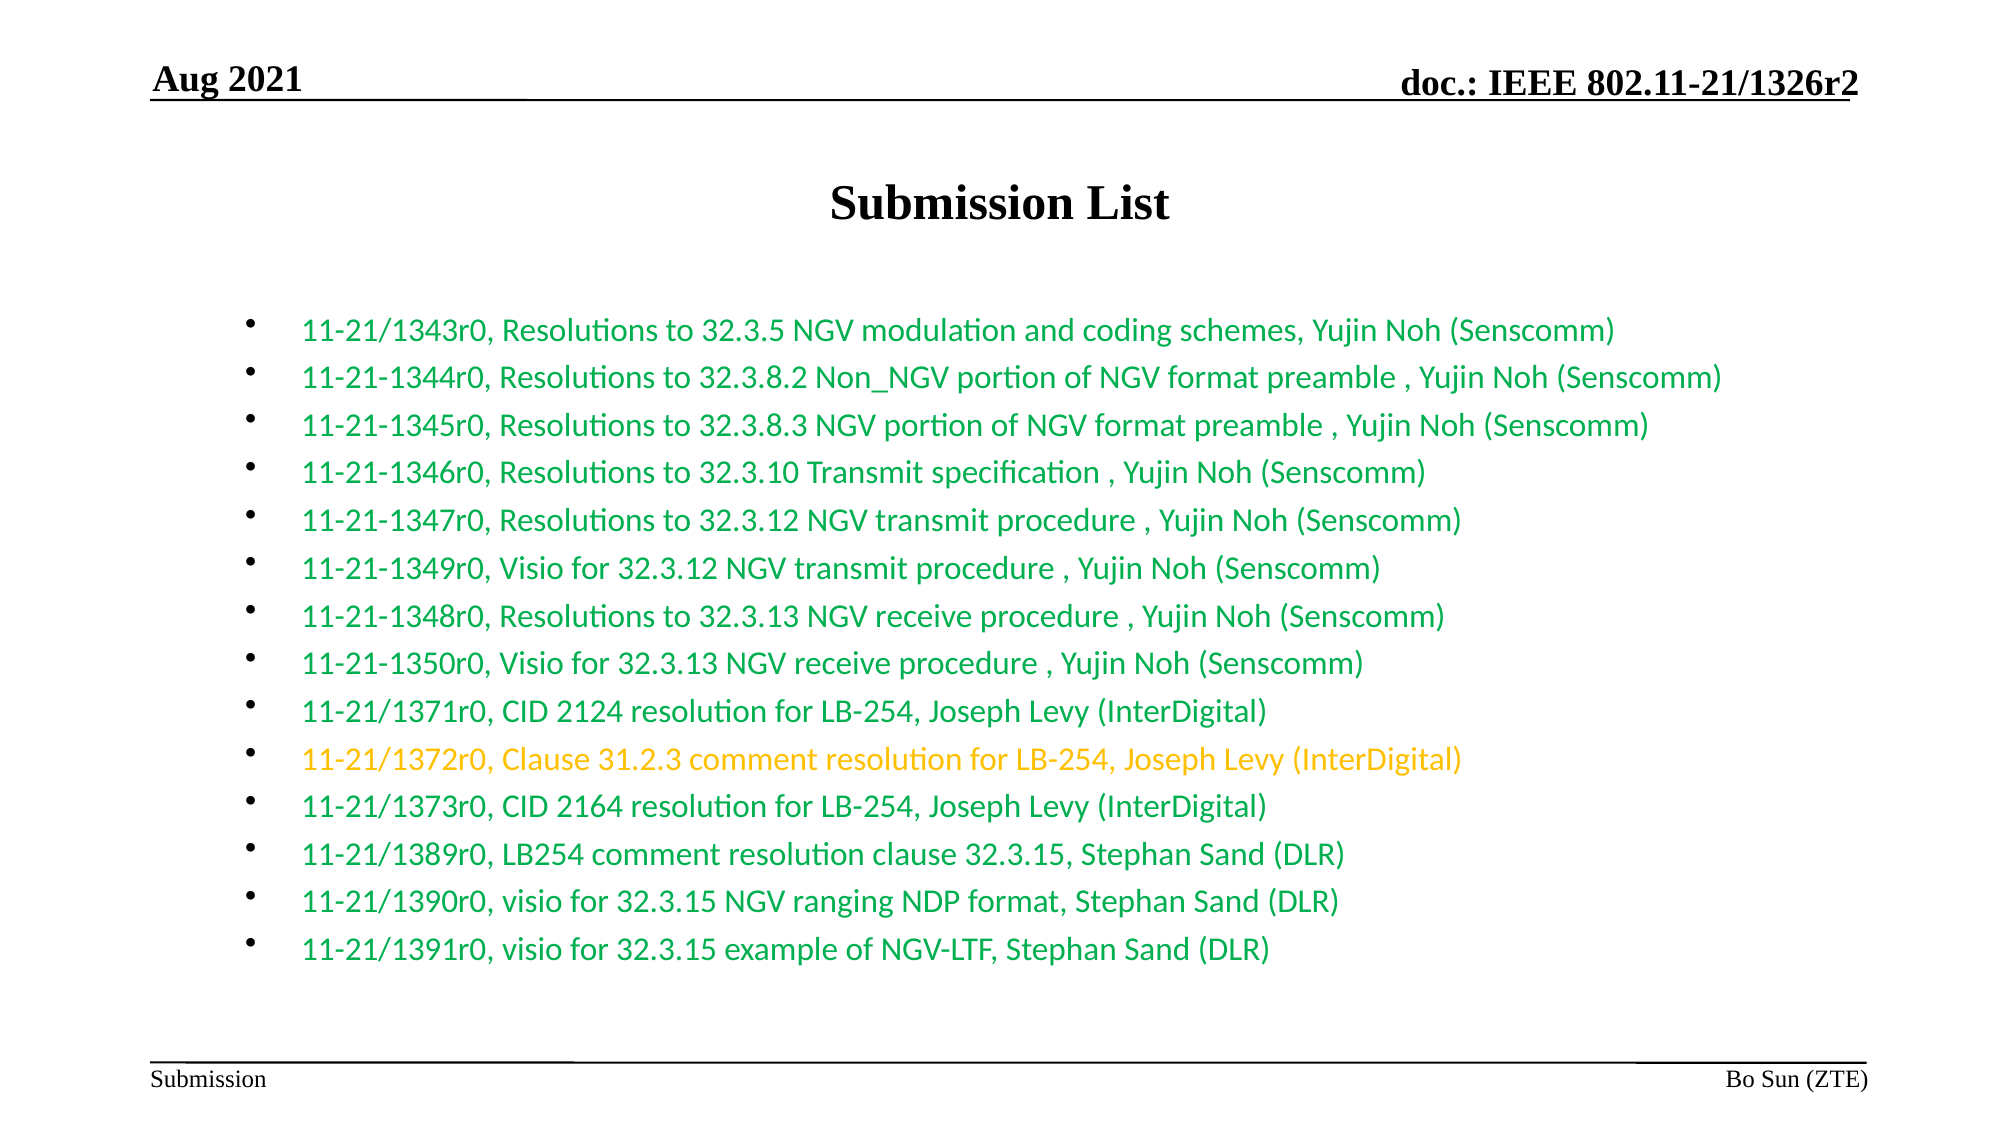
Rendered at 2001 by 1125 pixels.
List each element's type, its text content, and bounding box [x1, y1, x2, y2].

title Submission List [149, 112, 1850, 288]
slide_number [152, 54, 563, 100]
list 11-21/1343r0, Resolutions to 32.3.5 NGV modulation and coding schemes, Yujin Noh (Senscomm) 11-21-1344r0, Resolutions to 32.3.8.2 Non_NGV portion of NGV format preamble , Yujin Noh (Senscomm) 11-21-1345r0, Resolutions to 32.3.8.3 NGV portion of NGV format preamble , Yujin Noh (Senscomm) 11-21-1346r0, Resolutions to 32.3.10 Transmit specification , Yujin Noh (Senscomm) 11-21-1347r0, Resolutions to 32.3.12 NGV transmit procedure , Yujin Noh (Senscomm) 11-21-1349r0, Visio for 32.3.12 NGV transmit procedure , Yujin Noh (Senscomm) 11-21-1348r0, Resolutions to 32.3.13 NGV receive procedure , Yujin Noh (Senscomm) 11-21-1350r0, Visio for 32.3.13 NGV receive procedure , Yujin Noh (Senscomm) 11-21/1371r0, CID 2124 resolution for LB-254, Joseph Levy (InterDigital) 11-21/1372r0, Clause 31.2.3 comment resolution for LB-254, Joseph Levy (InterDigital) 11-21/1373r0, CID 2164 resolution for LB-254, Joseph Levy (InterDigital) 11-21/1389r0, LB254 comment resolution clause 32.3.15, Stephan Sand (DLR) 11-21/1390r0, visio for 32.3.15 NGV ranging NDP format, Stephan Sand (DLR) 11-21/1391r0, visio for 32.3.15 example of NGV-LTF, Stephan Sand (DLR) [154, 299, 1831, 1051]
footer Bo Sun (ZTE) [1171, 1061, 1869, 1093]
